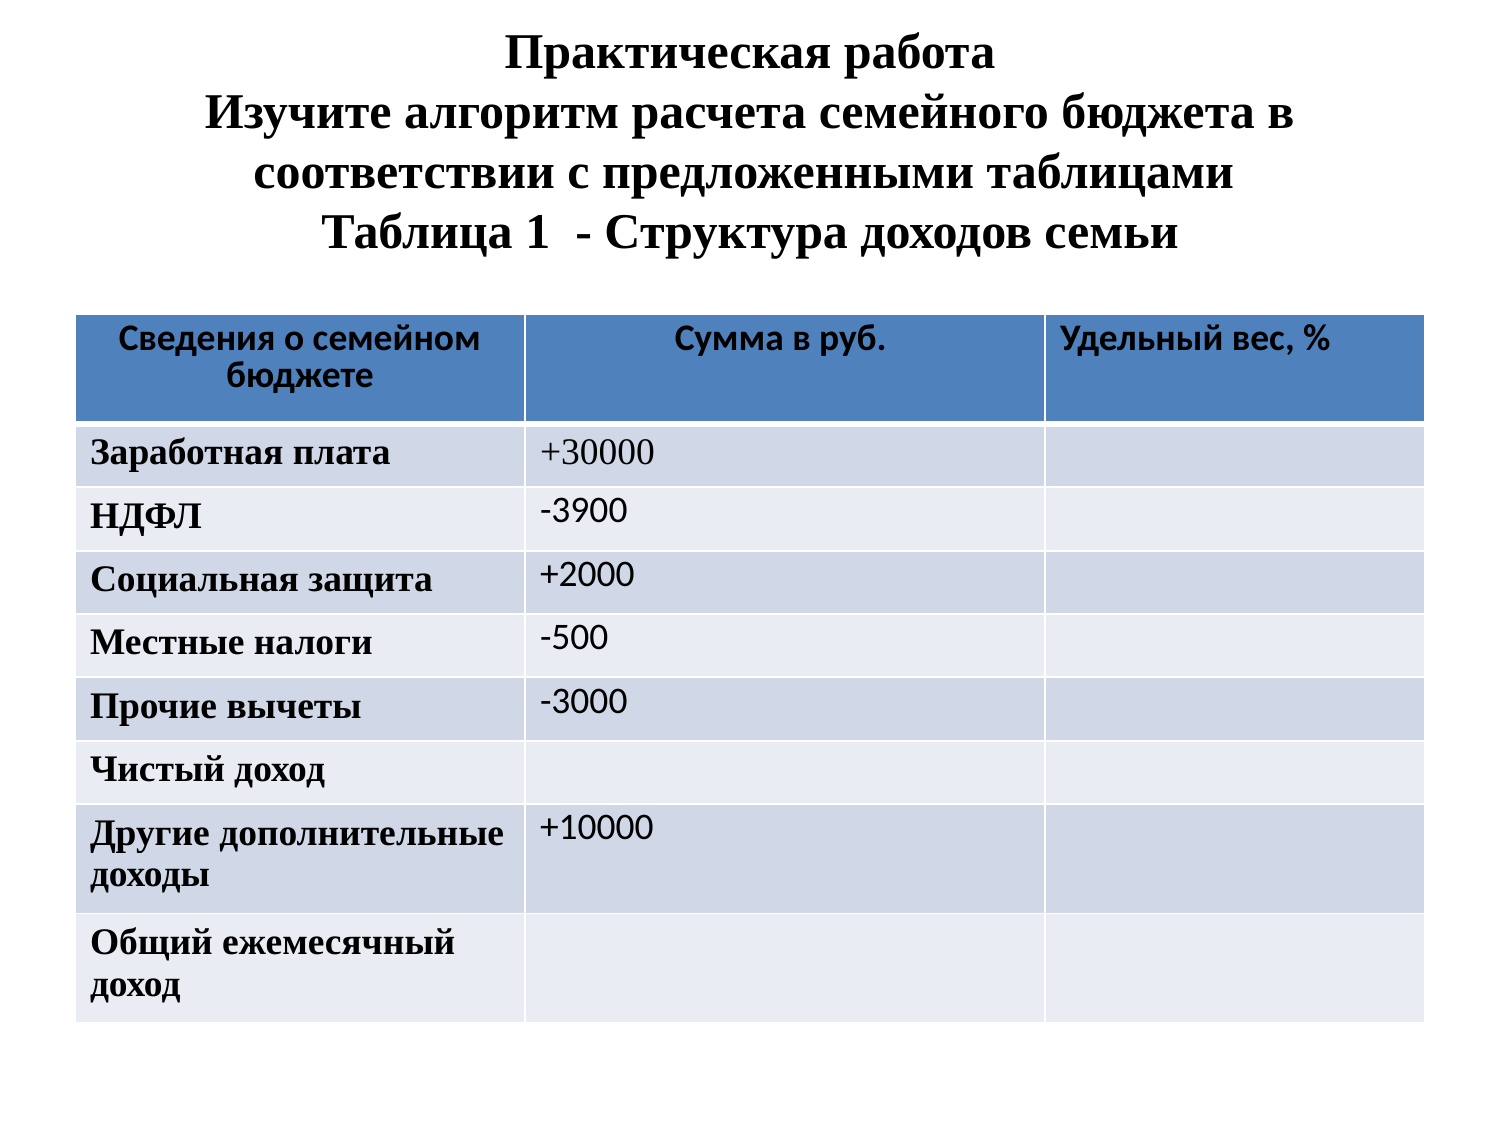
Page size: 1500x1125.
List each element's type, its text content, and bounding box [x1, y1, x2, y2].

table_header Сумма в руб. [526, 315, 1044, 421]
table_cell +10000 [526, 805, 1044, 913]
table_cell Местные налоги [76, 615, 524, 676]
table_cell Заработная плата [76, 427, 524, 486]
table_cell -500 [526, 615, 1044, 676]
table_cell [1046, 805, 1424, 913]
table_cell Прочие вычеты [76, 678, 524, 740]
table_cell [1046, 742, 1424, 803]
title Практическая работа Изучите алгоритм расчета семейного бюджета в соответствии с предложенными таблицами Таблица 1 - Структура доходов семьи [75, 45, 1425, 233]
table_cell [1046, 427, 1424, 486]
table_cell Другие дополнительные доходы [76, 805, 524, 913]
table_cell [1046, 615, 1424, 676]
table_header Удельный вес, % [1046, 315, 1424, 421]
table_cell Общий ежемесячный доход [76, 914, 524, 1022]
table_cell -3000 [526, 678, 1044, 740]
table_cell Социальная защита [76, 552, 524, 613]
table_header Сведения о семейном бюджете [76, 315, 524, 421]
table_cell [1046, 488, 1424, 550]
table_cell Чистый доход [76, 742, 524, 803]
table_cell [526, 914, 1044, 1022]
table_cell [1046, 678, 1424, 740]
table_cell НДФЛ [76, 488, 524, 550]
table_cell [1046, 914, 1424, 1022]
table_cell +30000 [526, 427, 1044, 486]
table_cell +2000 [526, 552, 1044, 613]
table_cell -3900 [526, 488, 1044, 550]
table_cell [1046, 552, 1424, 613]
table_cell [526, 742, 1044, 803]
